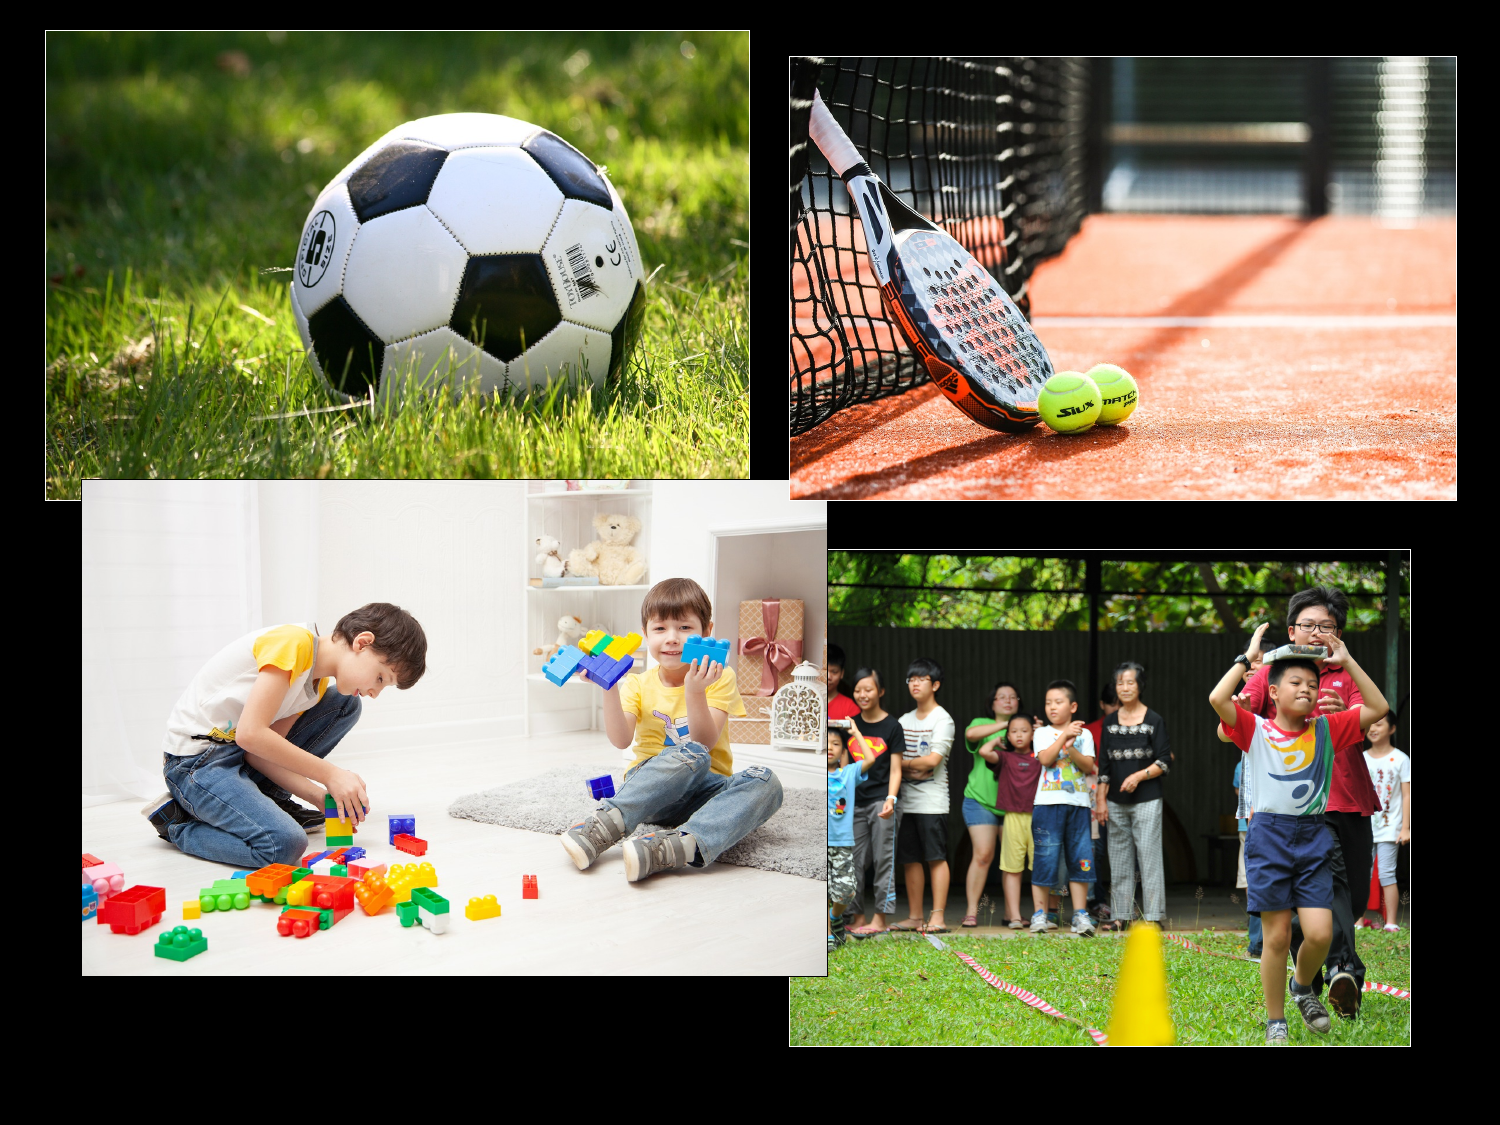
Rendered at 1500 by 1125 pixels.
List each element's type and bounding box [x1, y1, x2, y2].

picture [81, 891, 89, 896]
picture [45, 30, 1457, 1048]
